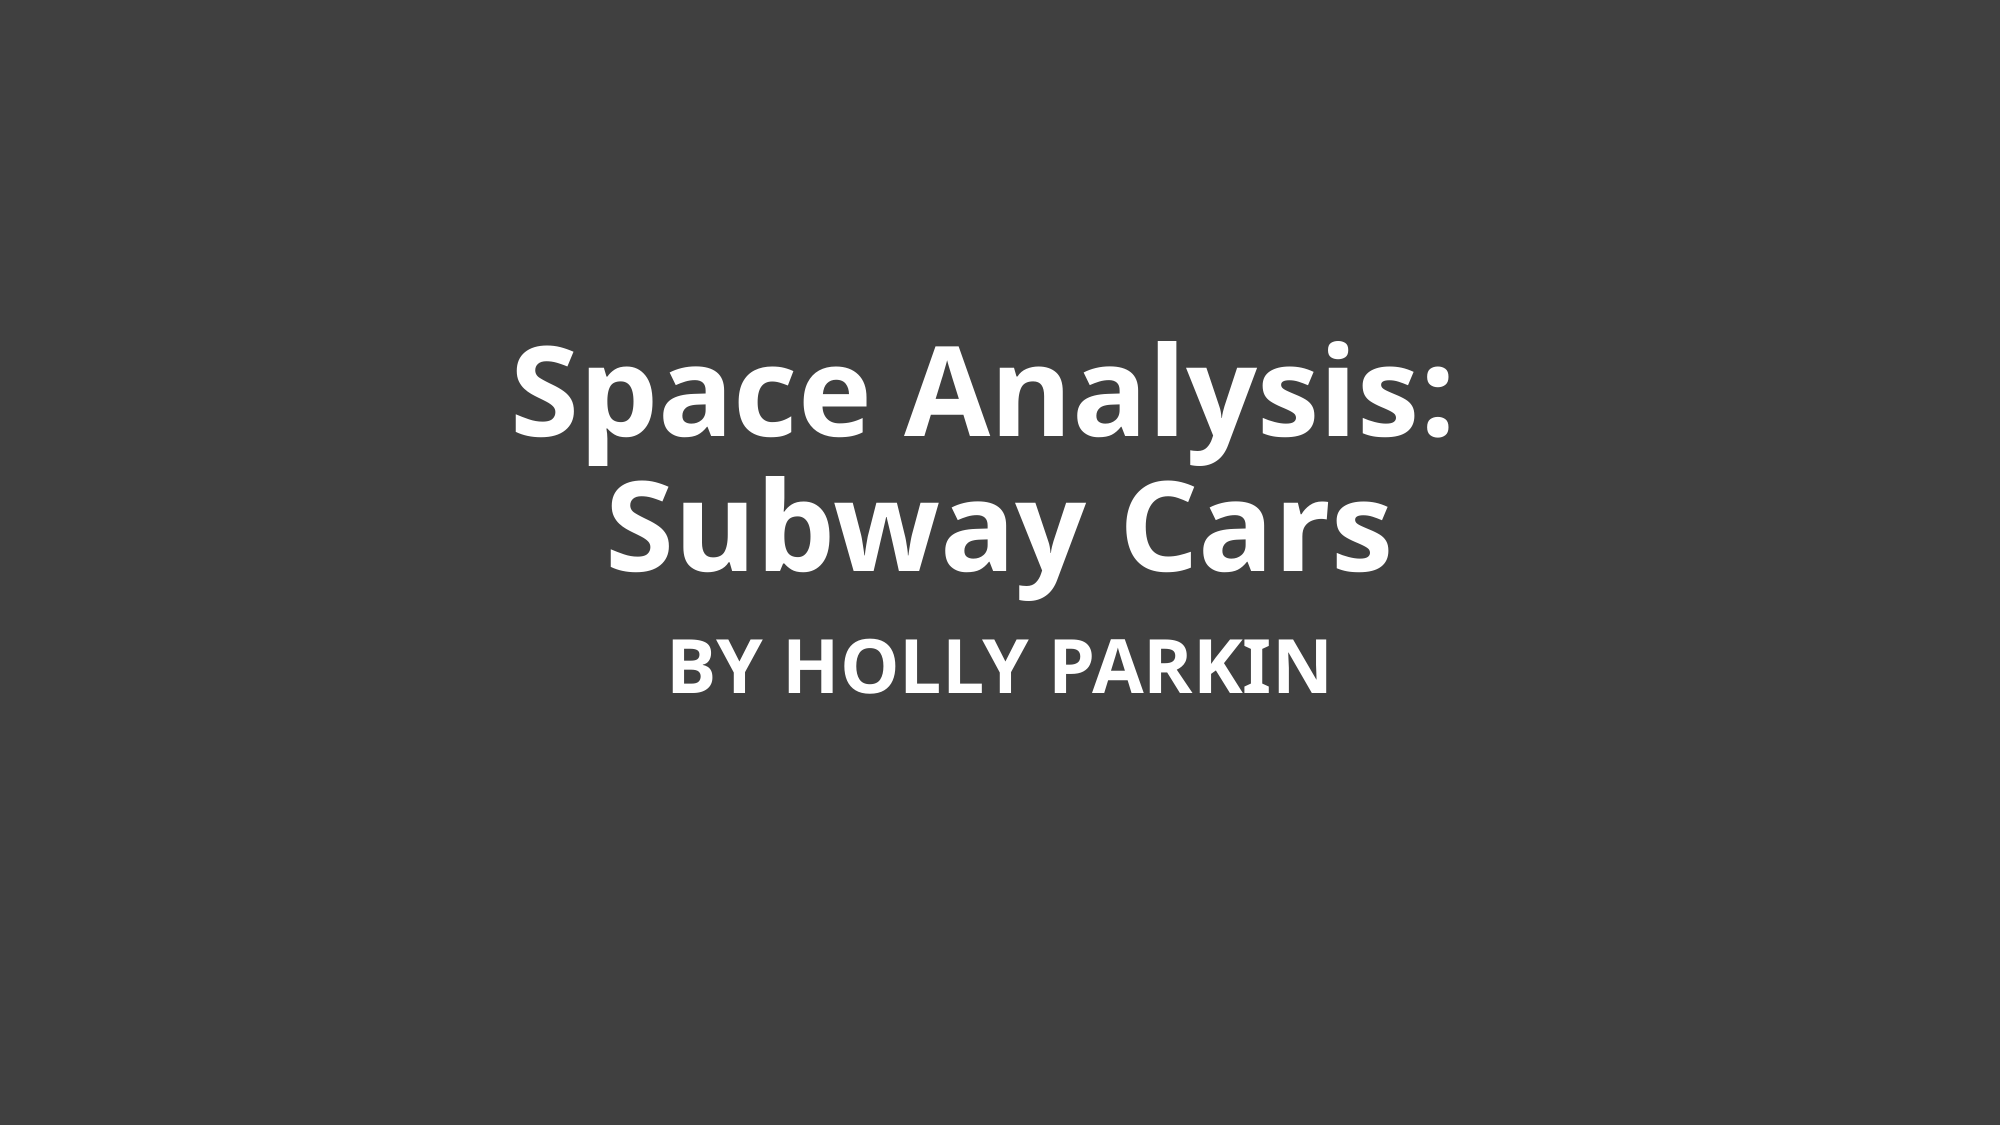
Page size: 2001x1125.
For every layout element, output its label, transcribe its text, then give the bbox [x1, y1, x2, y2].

title Space Analysis: Subway Cars [249, 214, 1750, 607]
subtitle BY HOLLY PARKIN [249, 621, 1750, 893]
